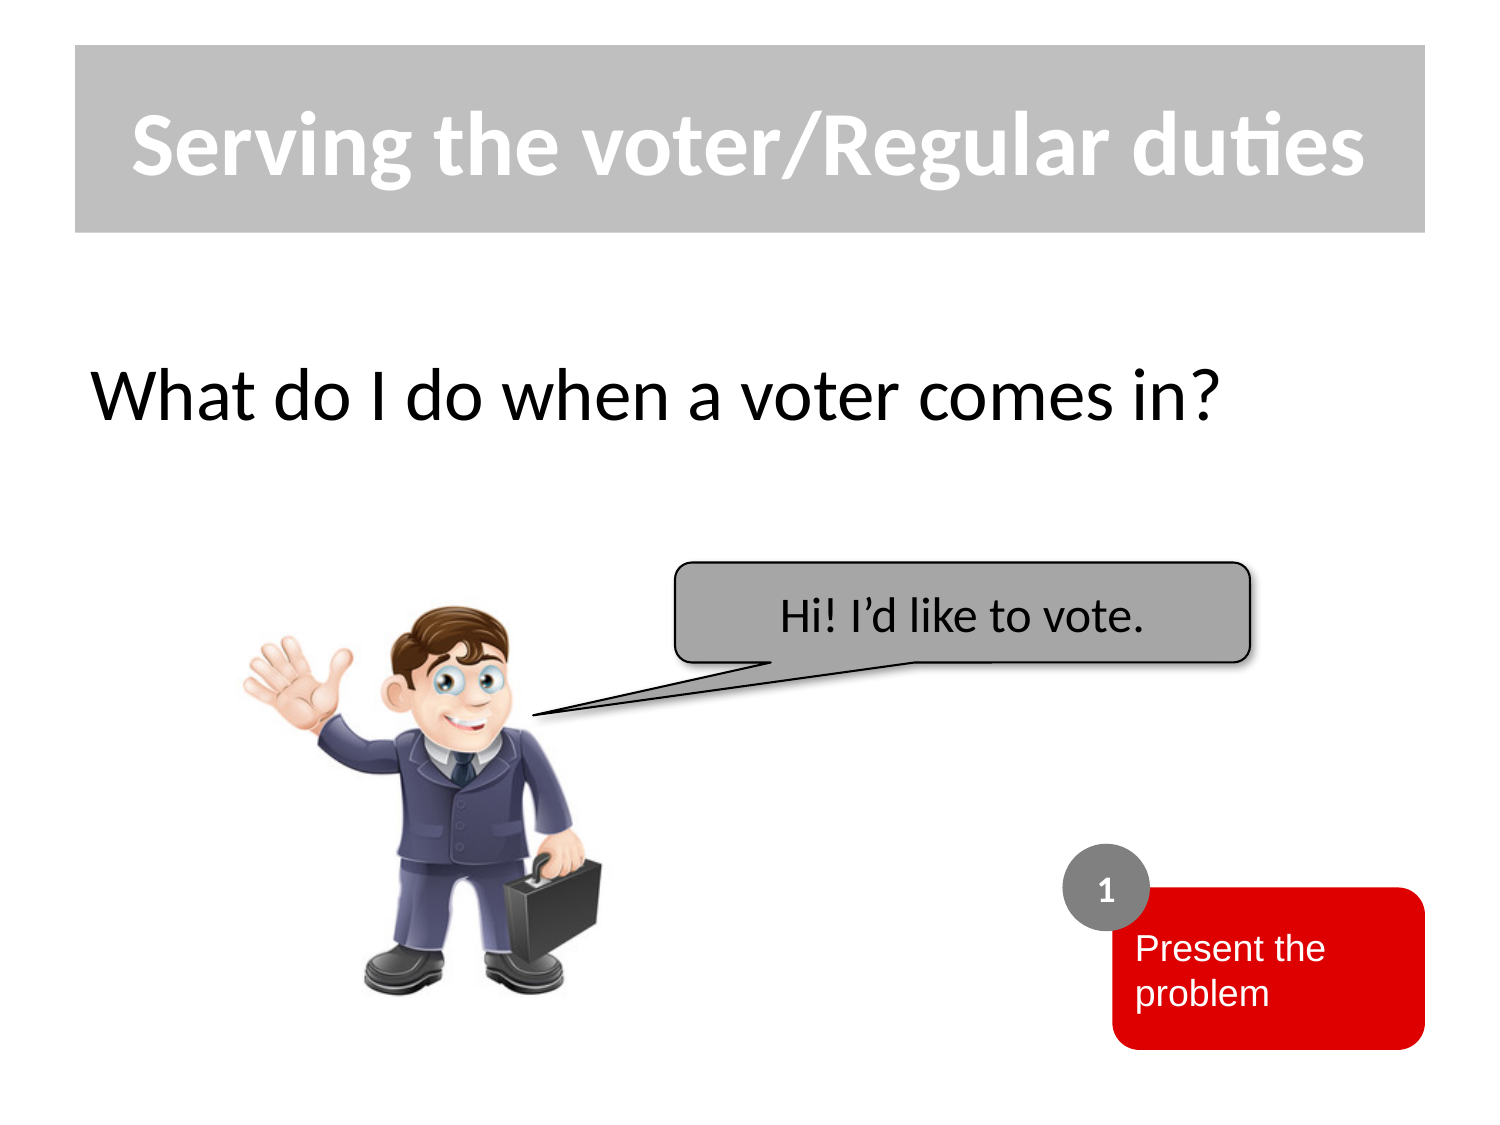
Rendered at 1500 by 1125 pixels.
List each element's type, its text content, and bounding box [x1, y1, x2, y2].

title Serving the voter/Regular duties [75, 45, 1425, 233]
text_box Present the problem [1110, 885, 1428, 1053]
text_box 1 [1060, 841, 1153, 934]
text_box Hi! I’d like to vote. [625, 560, 1253, 705]
list What do I do when a voter comes in? [75, 337, 1425, 1005]
picture [224, 587, 620, 1016]
